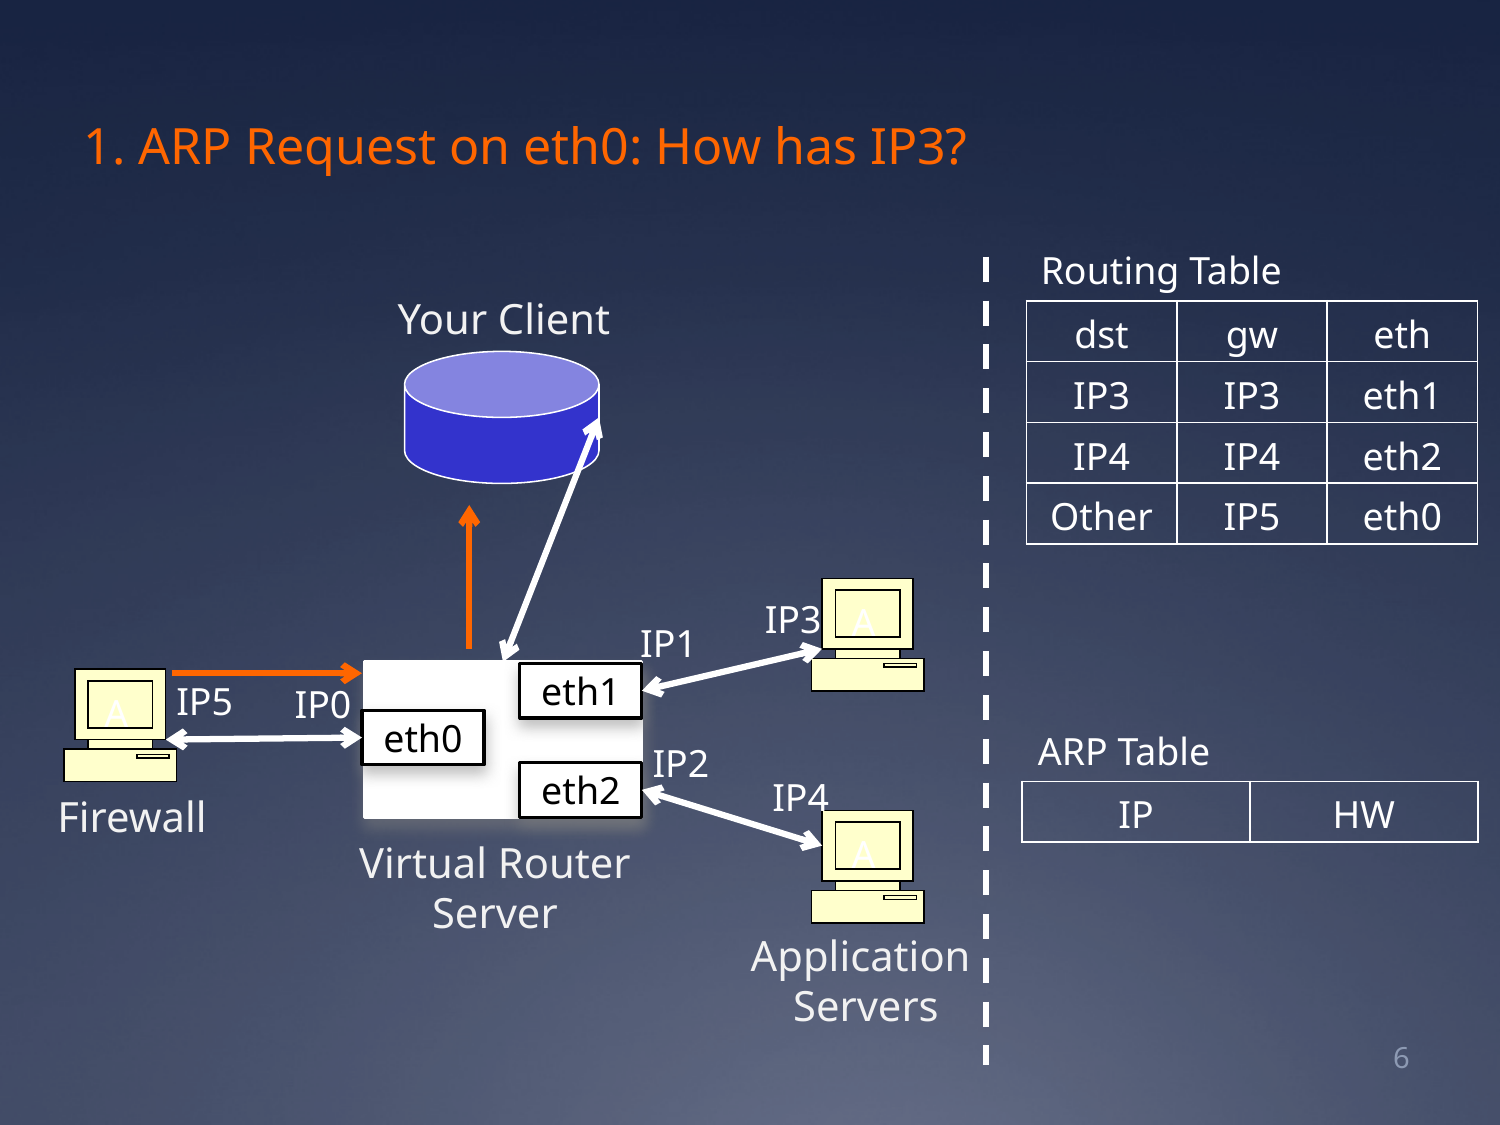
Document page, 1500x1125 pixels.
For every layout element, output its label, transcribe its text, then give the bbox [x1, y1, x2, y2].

table_cell IP4 [1178, 423, 1326, 482]
table_cell eth0 [1328, 484, 1477, 543]
table_header eth [1328, 302, 1477, 361]
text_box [640, 788, 824, 847]
table_cell IP5 [1178, 484, 1326, 543]
table_header HW [1251, 782, 1477, 841]
table_cell Other [1027, 484, 1176, 543]
slide_number 6 [1325, 1029, 1425, 1090]
text_box A [822, 578, 924, 691]
text_box IP5 [161, 670, 248, 731]
table_cell IP3 [1178, 362, 1326, 422]
table_cell IP3 [1027, 362, 1176, 422]
text_box IP2 [656, 733, 725, 788]
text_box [640, 647, 824, 692]
table_cell eth2 [1328, 423, 1477, 482]
text_box IP0 [279, 691, 352, 733]
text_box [500, 482, 504, 663]
table_cell eth1 [1328, 362, 1477, 422]
text_box Application Servers [735, 922, 978, 1038]
text_box A [64, 669, 177, 782]
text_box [164, 736, 364, 741]
text_box IP3 [750, 588, 837, 648]
text_box Your Client [382, 285, 626, 351]
text_box Firewall [42, 783, 222, 849]
table_cell IP4 [1027, 423, 1176, 482]
text_box Routing Table [1026, 239, 1298, 300]
table_header gw [1178, 302, 1326, 361]
text_box A [811, 810, 924, 922]
text_box Virtual Router Server [305, 829, 684, 945]
text_box IP4 [757, 766, 845, 827]
text_box ARP Table [1023, 720, 1226, 781]
text_box [404, 351, 599, 484]
table_header IP [1023, 782, 1249, 841]
text_box IP1 [625, 612, 712, 660]
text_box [360, 660, 643, 819]
table_header dst [1027, 302, 1176, 361]
text_box 1. ARP Request on eth0: How has IP3? [69, 107, 983, 182]
